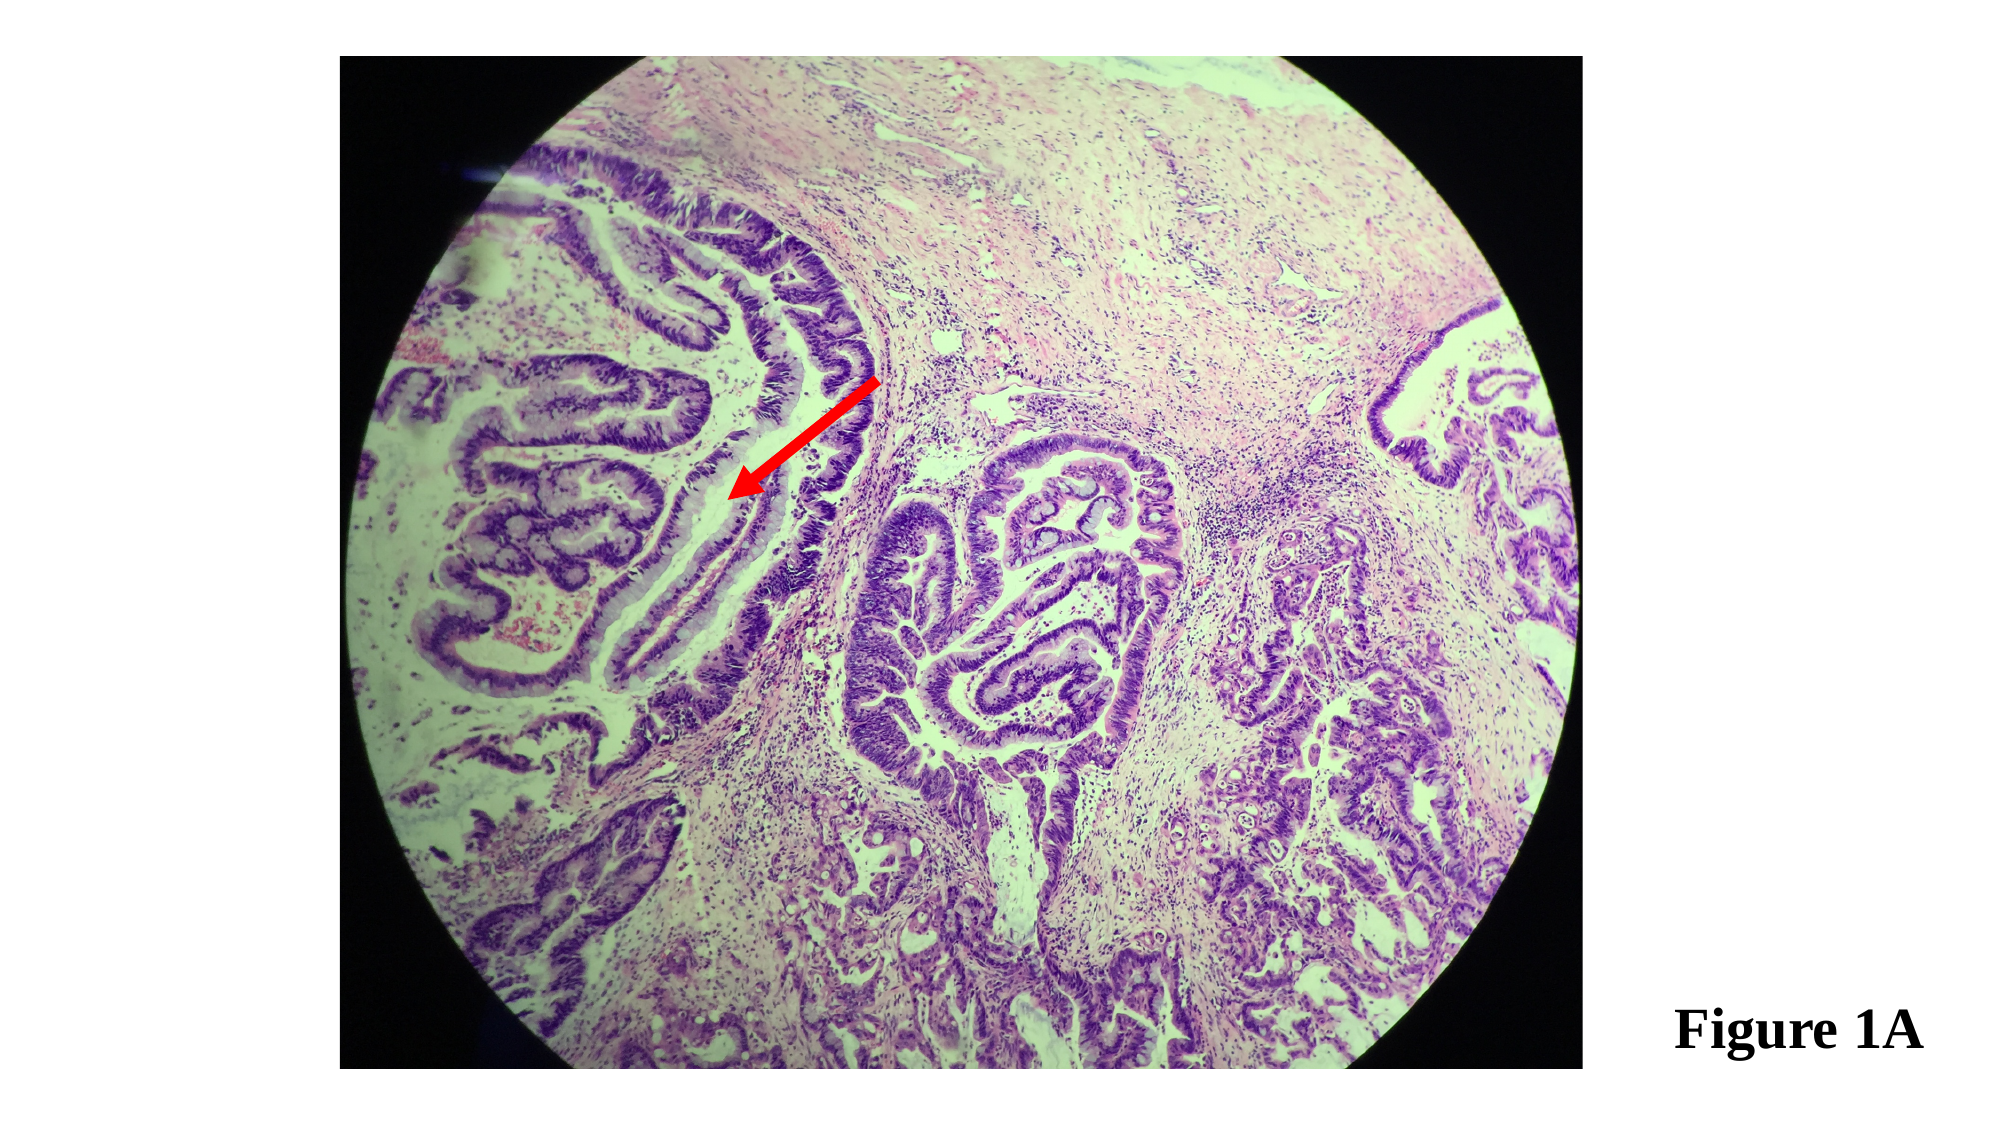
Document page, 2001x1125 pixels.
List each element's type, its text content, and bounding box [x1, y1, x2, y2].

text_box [727, 379, 878, 500]
picture [339, 56, 1583, 1069]
text_box Figure 1A [1659, 982, 1965, 1068]
